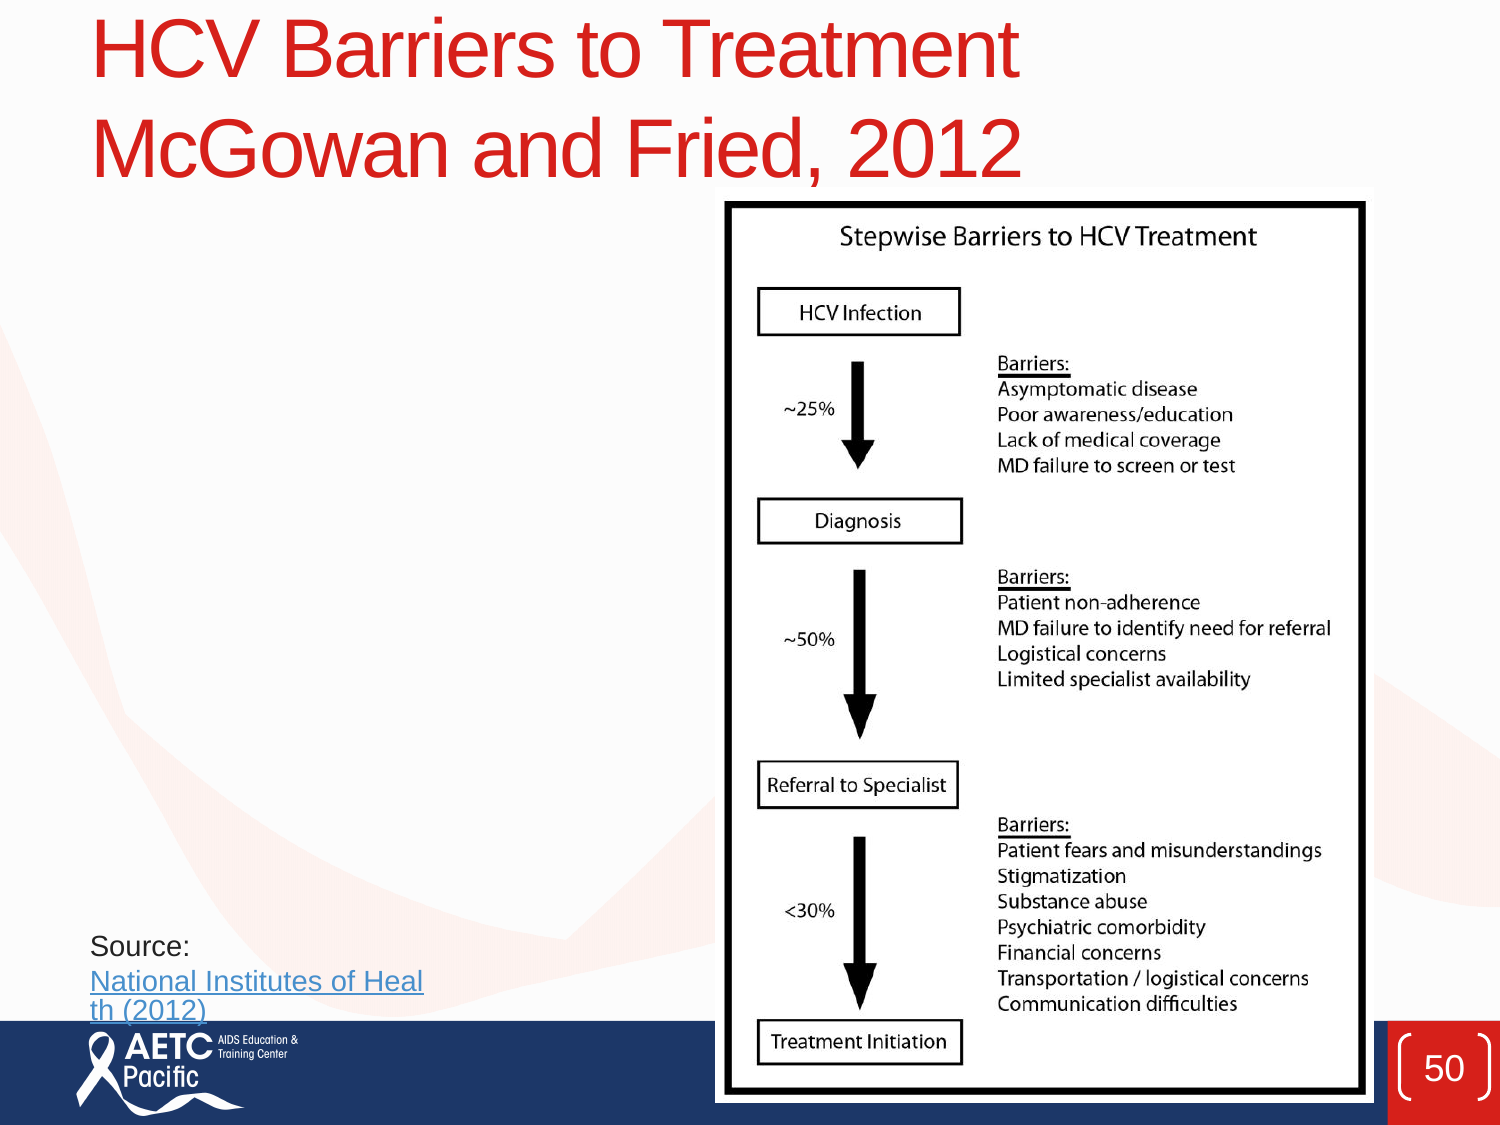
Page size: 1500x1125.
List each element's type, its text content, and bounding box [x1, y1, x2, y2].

slide_number 50 [1397, 1032, 1492, 1101]
text_box Source: National Institutes of Health (2012) [74, 919, 445, 1005]
picture [75, 1029, 299, 1120]
title HCV Barriers to Treatment McGowan and Fried, 2012 [75, 0, 1440, 188]
picture [0, 0, 1500, 1103]
